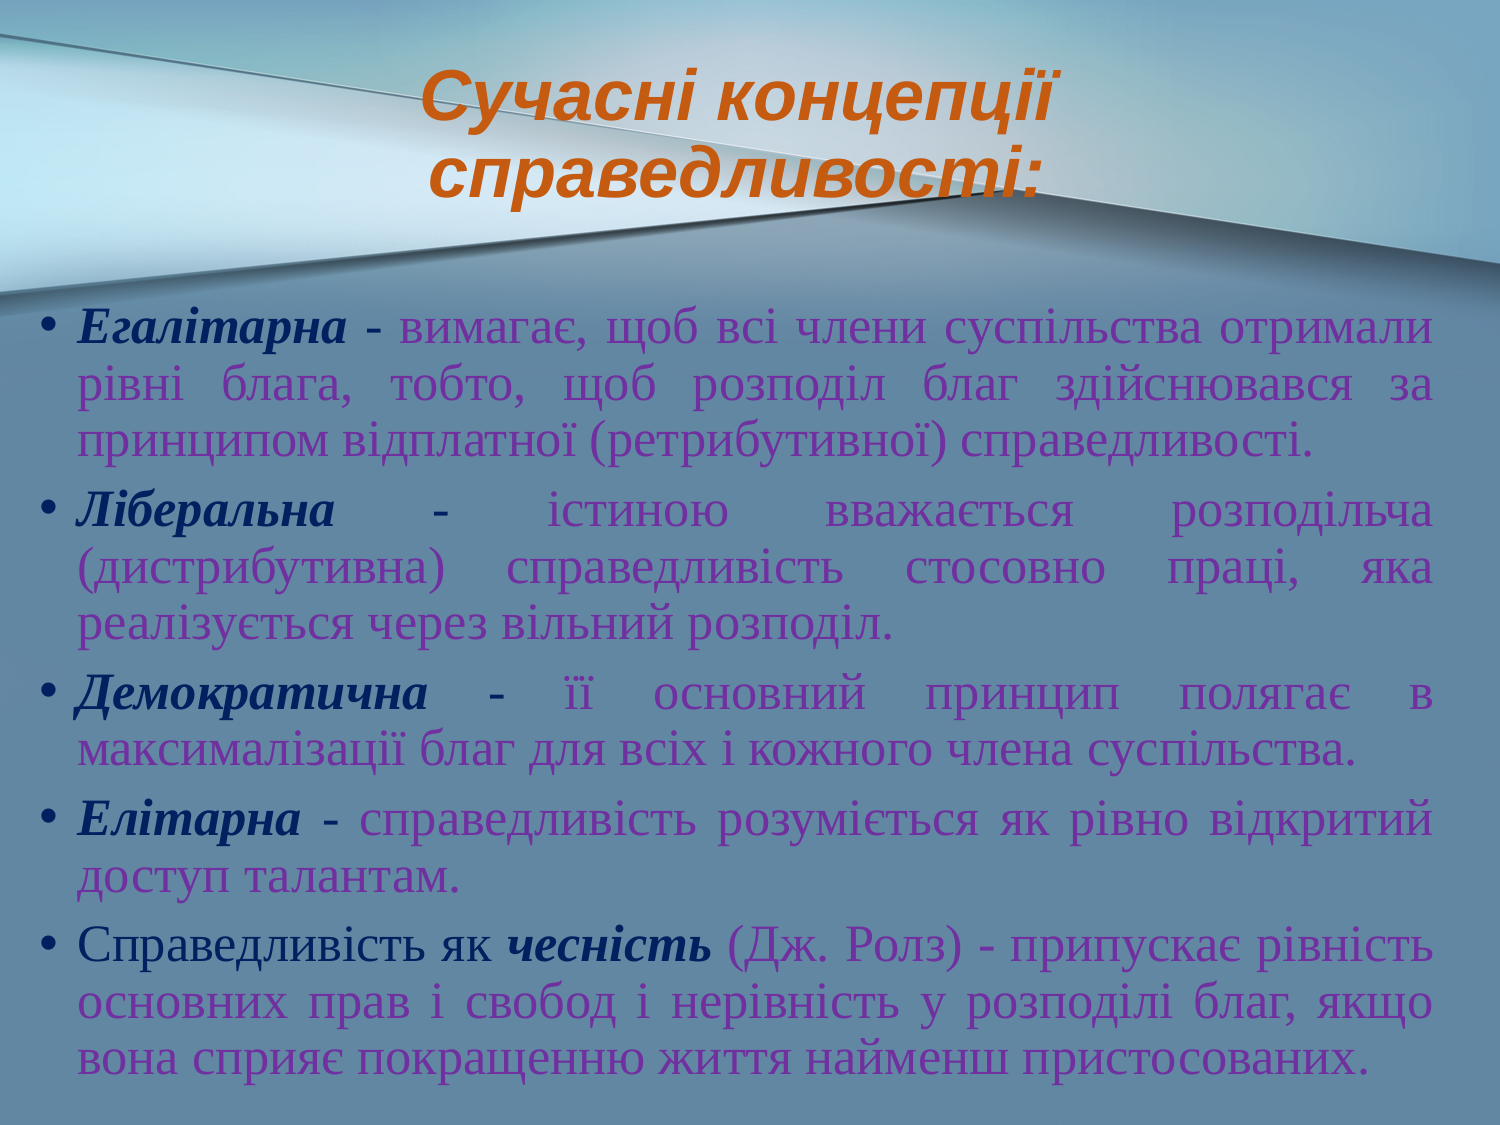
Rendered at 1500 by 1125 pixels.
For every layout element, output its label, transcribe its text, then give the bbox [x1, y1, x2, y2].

list Егалітарна - вимагає, щоб всі члени суспільства отримали рівні блага, тобто, щоб розподіл благ здійснювався за принципом відплатної (ретрибутивної) справедливості. Ліберальна - істиною вважається розподільча (дистрибутивна) справедливість стосовно праці, яка реалізується через вільний розподіл. Демократична - її основний принцип полягає в максималізації благ для всіх і кожного члена суспільства. Елітарна - справедливість розуміється як рівно відкритий доступ талантам. Справедливість як чесність (Дж. Ролз) - припускає рівність основних прав і свобод і нерівність у розподілі благ, якщо вона сприяє покращенню життя найменш пристосованих. [24, 290, 1450, 1125]
picture [0, 0, 1500, 1125]
title Сучасні концепції справедливості: [90, 50, 1384, 222]
